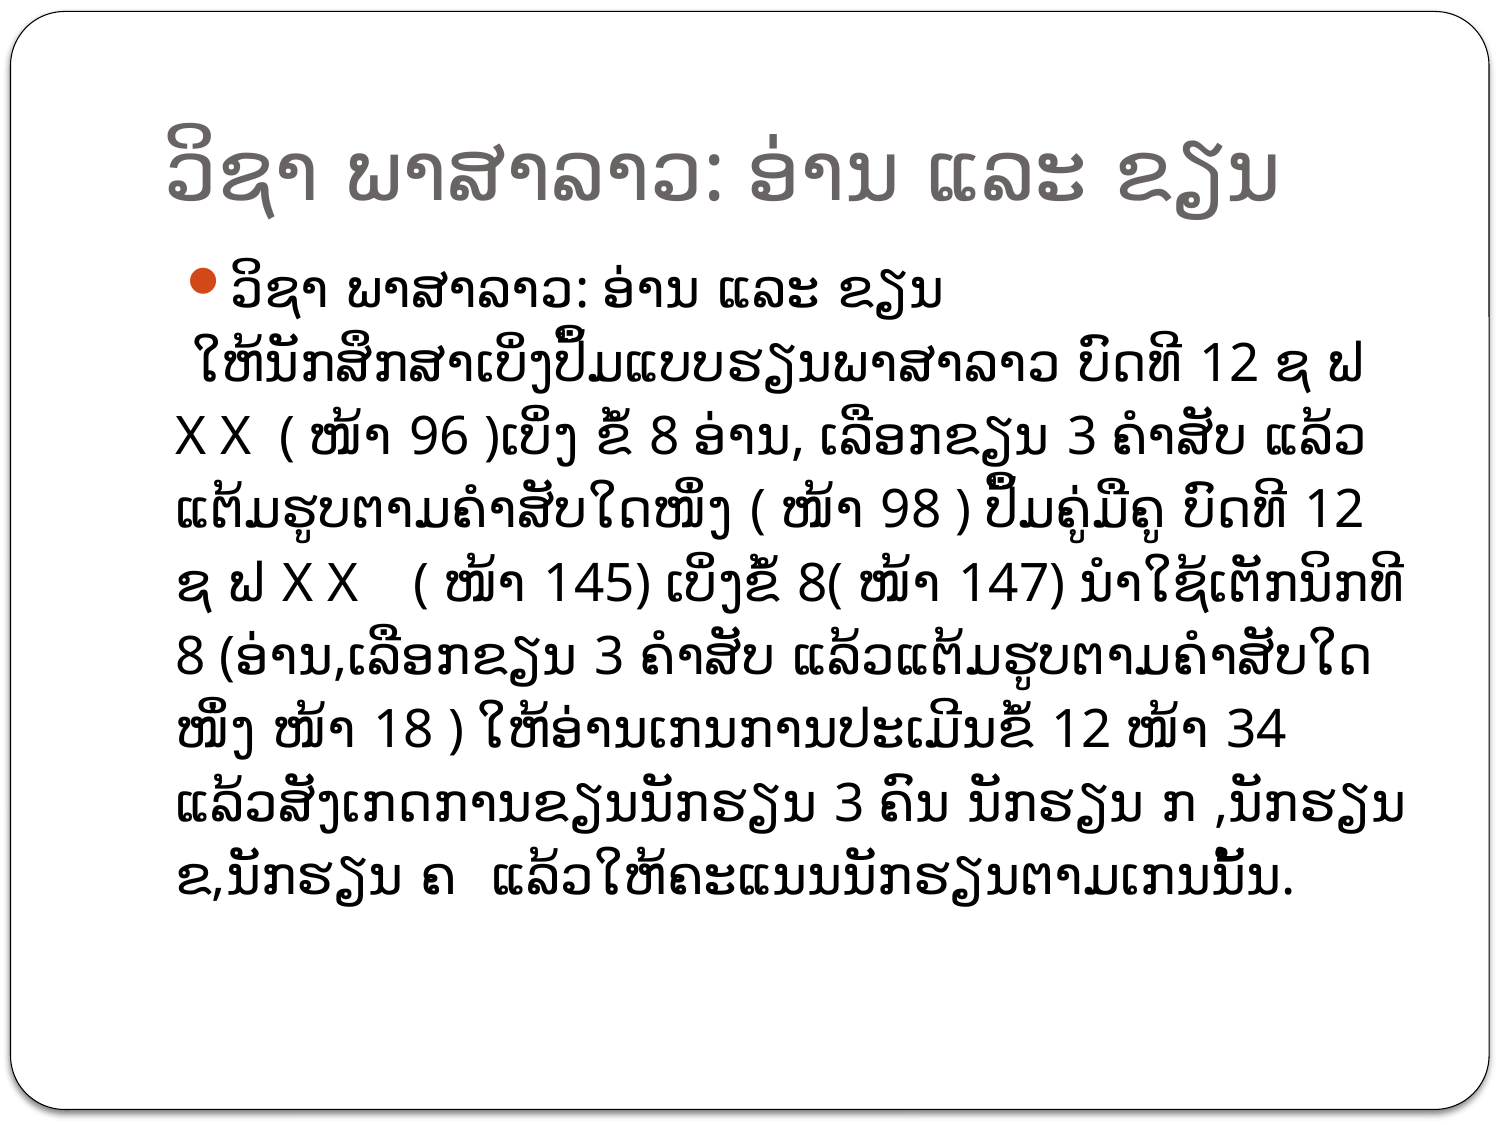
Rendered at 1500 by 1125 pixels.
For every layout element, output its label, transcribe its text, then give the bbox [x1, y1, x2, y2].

list ວິຊາ ພາສາລາວ: ອ່ານ ແລະ ຂຽນ ໃຫ້ນັກສຶກສາເບິ່ງປຶ້ມແບບຮຽນພາສາລາວ ບົດທີ 12 ຊ ຟ X X ( ໜ້າ 96 )ເບິ່ງ ຂໍ້ 8 ອ່ານ, ເລືອກຂຽນ 3 ຄຳສັບ ແລ້ວແຕ້ມຮູບຕາມຄຳສັບໃດໜຶ່ງ ( ໜ້າ 98 ) ປຶ້ມຄູ່ມືຄູ ບົດທີ 12 ຊ ຟ X X ( ໜ້າ 145) ເບິ່ງຂໍ້ 8​( ໜ້າ 147) ນໍາໃຊ້ເຕັກນິກທີ 8 (ອ່ານ,ເລືອກຂຽນ 3 ຄໍາສັບ ແລ້ວແຕ້ມຮູບຕາມຄໍາສັບໃດໜຶ່ງ ໜ້າ 18 ) ໃຫ້ອ່ານເກນການປະເມີນຂໍ້ 12 ໜ້າ 34 ແລ້ວສັງເກດການຂຽນນັກຮຽນ 3 ຄົນ ນັກຮຽນ ກ ,ນັກຮຽນ ຂ,ນັກຮຽນ ຄ ແລ້ວໃຫ້ຄະແນນນັກຮຽນຕາມເກນນັ້ນ. [150, 237, 1425, 988]
title ວິຊາ ພາສາລາວ: ອ່ານ ແລະ ຂຽນ [150, 45, 1425, 233]
